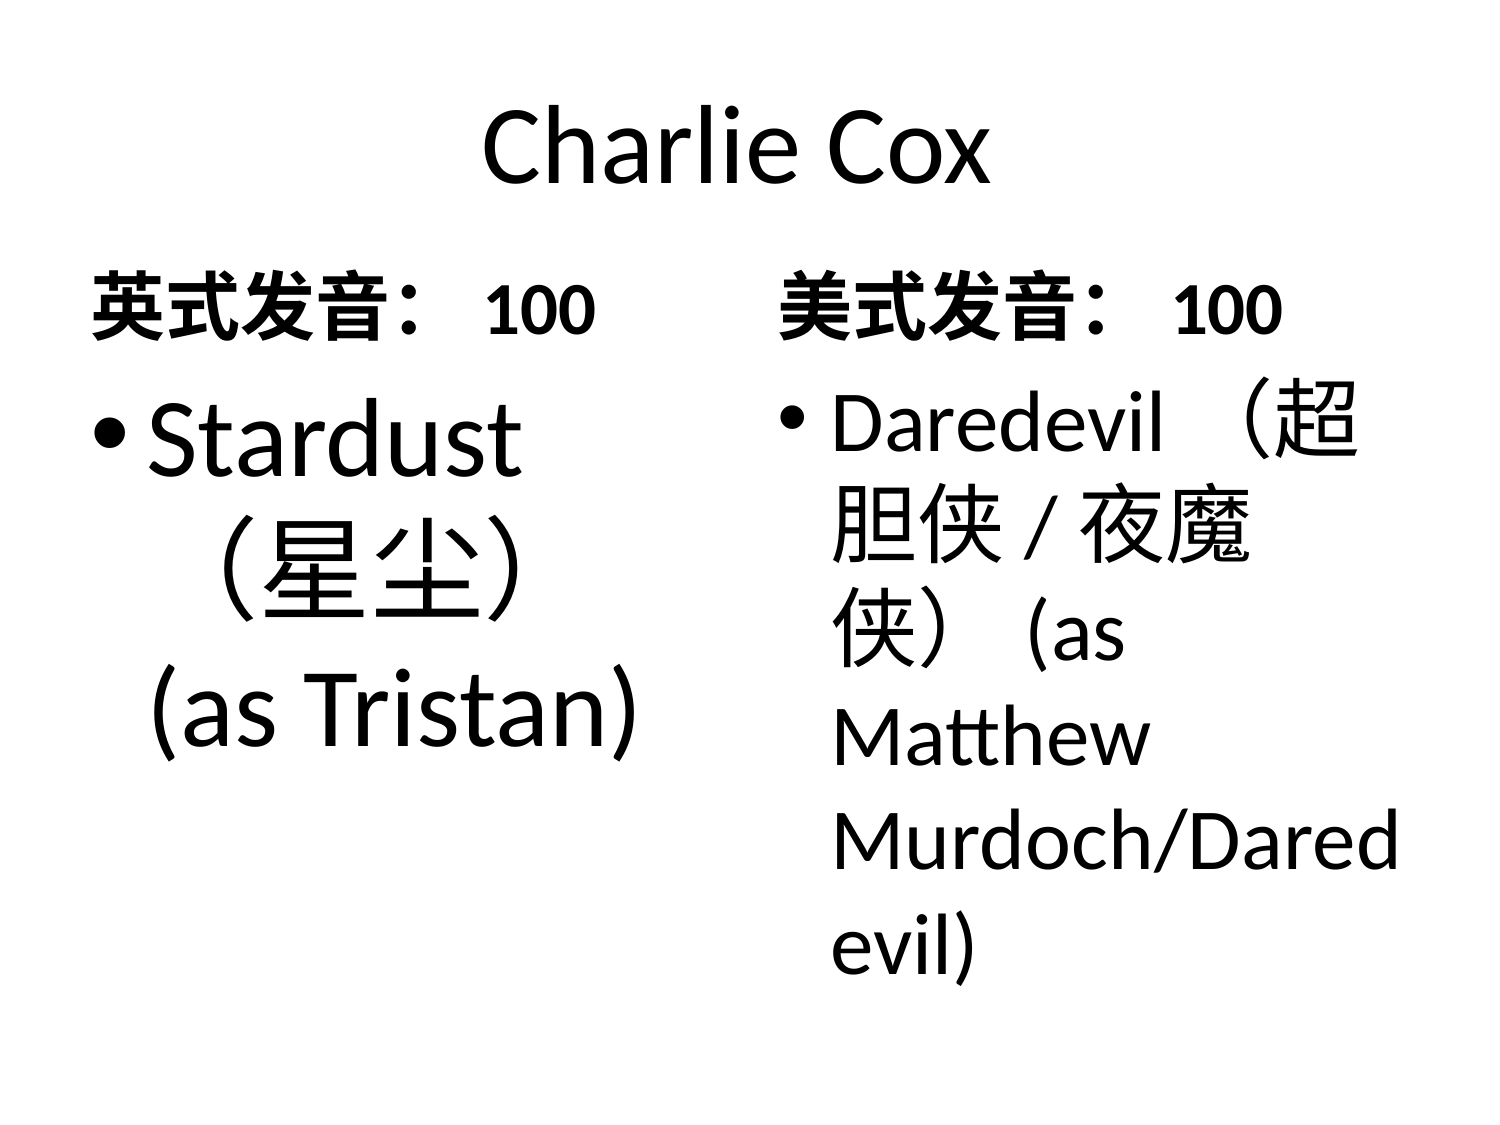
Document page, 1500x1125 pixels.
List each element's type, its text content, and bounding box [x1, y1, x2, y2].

list Stardust（星尘）(as Tristan) [75, 356, 738, 1005]
list 美式发音：100 [761, 251, 1425, 356]
title Charlie Cox [75, 45, 1425, 233]
list Daredevil（超胆侠/夜魔侠）(as Matthew Murdoch/Daredevil) [761, 356, 1425, 1005]
list 英式发音：100 [75, 251, 738, 356]
